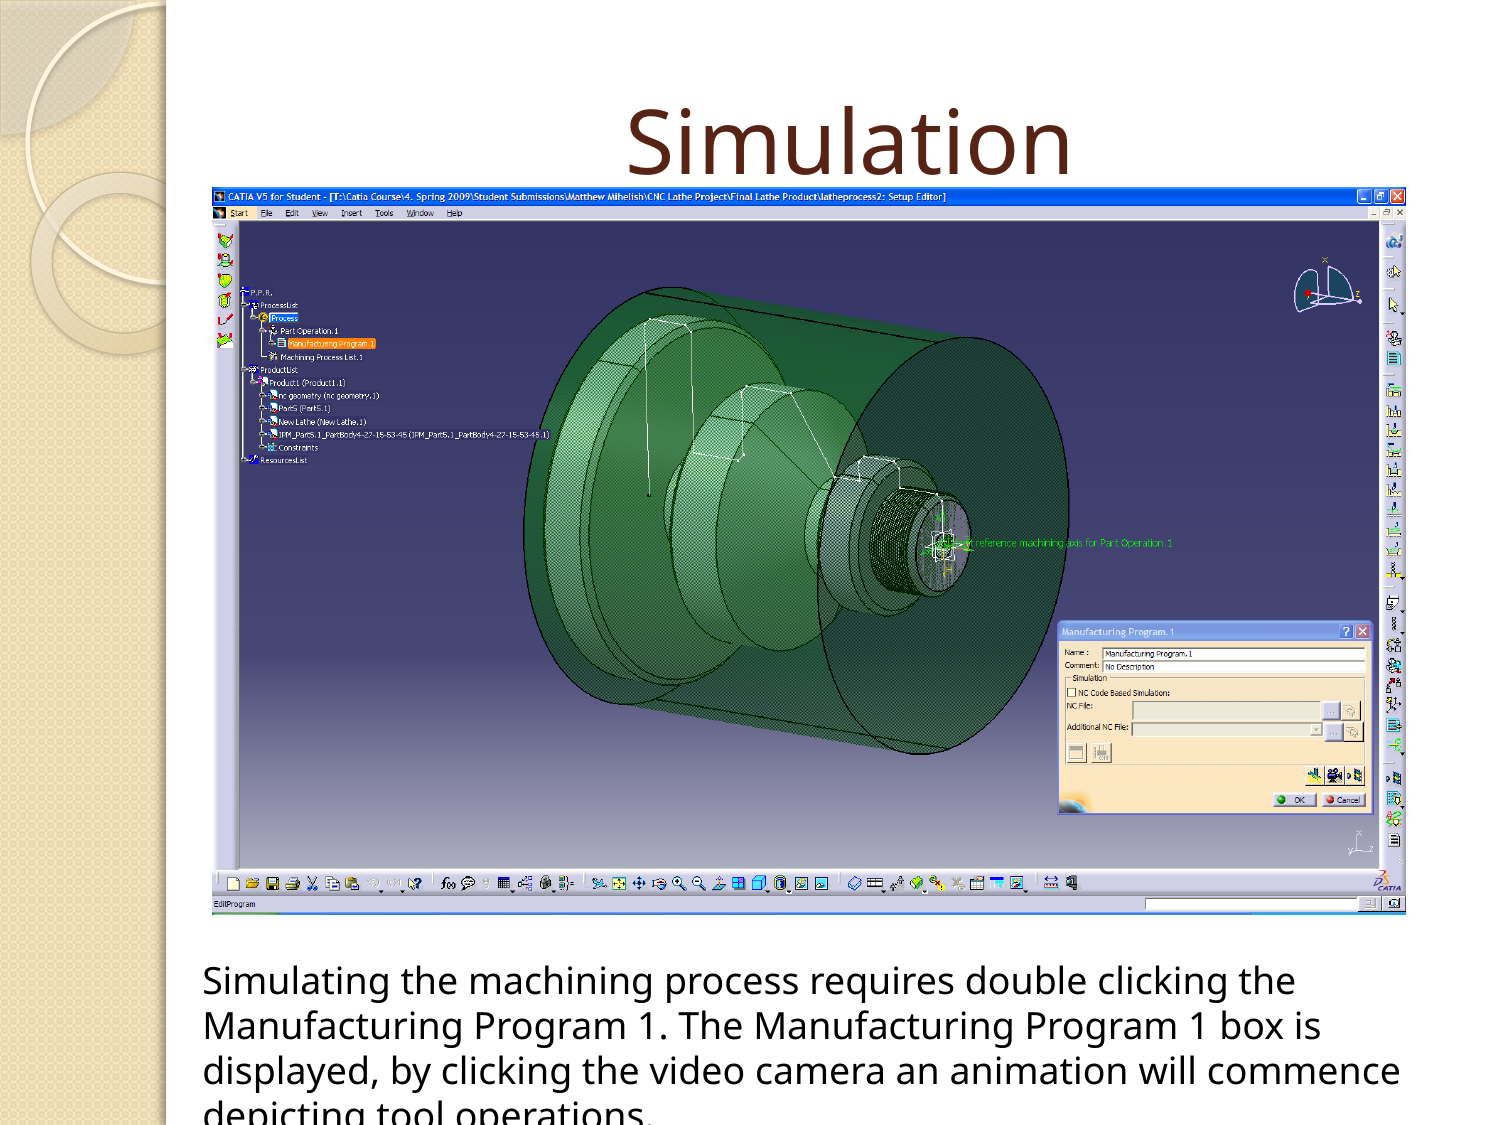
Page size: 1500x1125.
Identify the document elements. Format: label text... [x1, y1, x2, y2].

text_box Simulating the machining process requires double clicking the Manufacturing Program 1. The Manufacturing Program 1 box is displayed, by clicking the video camera an animation will commence depicting tool operations. [187, 949, 1475, 1125]
picture [212, 187, 1406, 915]
title Simulation [235, 45, 1466, 233]
